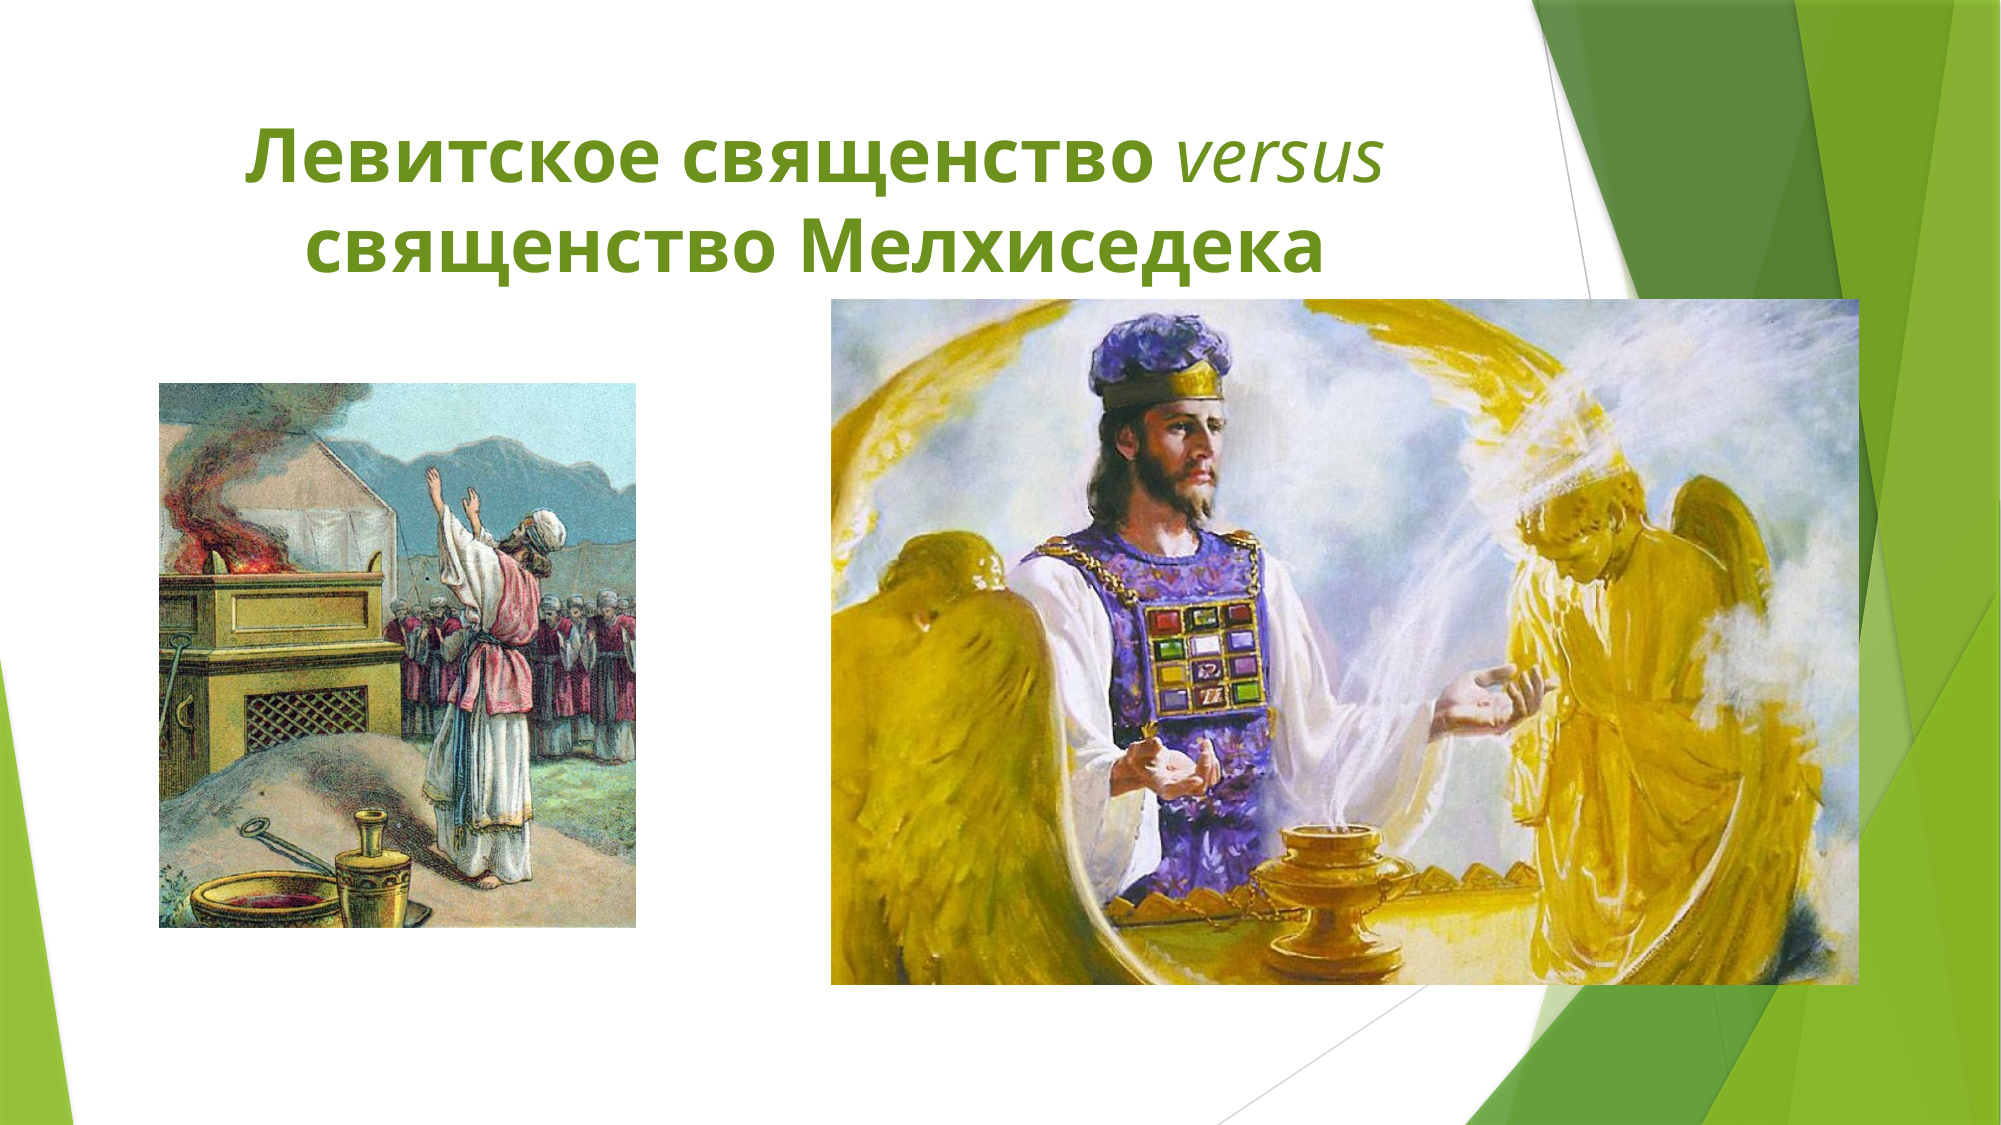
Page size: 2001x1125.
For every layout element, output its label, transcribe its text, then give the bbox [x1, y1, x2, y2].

picture [831, 299, 1860, 986]
picture [159, 383, 636, 928]
title Левитское священство versus священство Мелхиседека [111, 99, 1522, 317]
